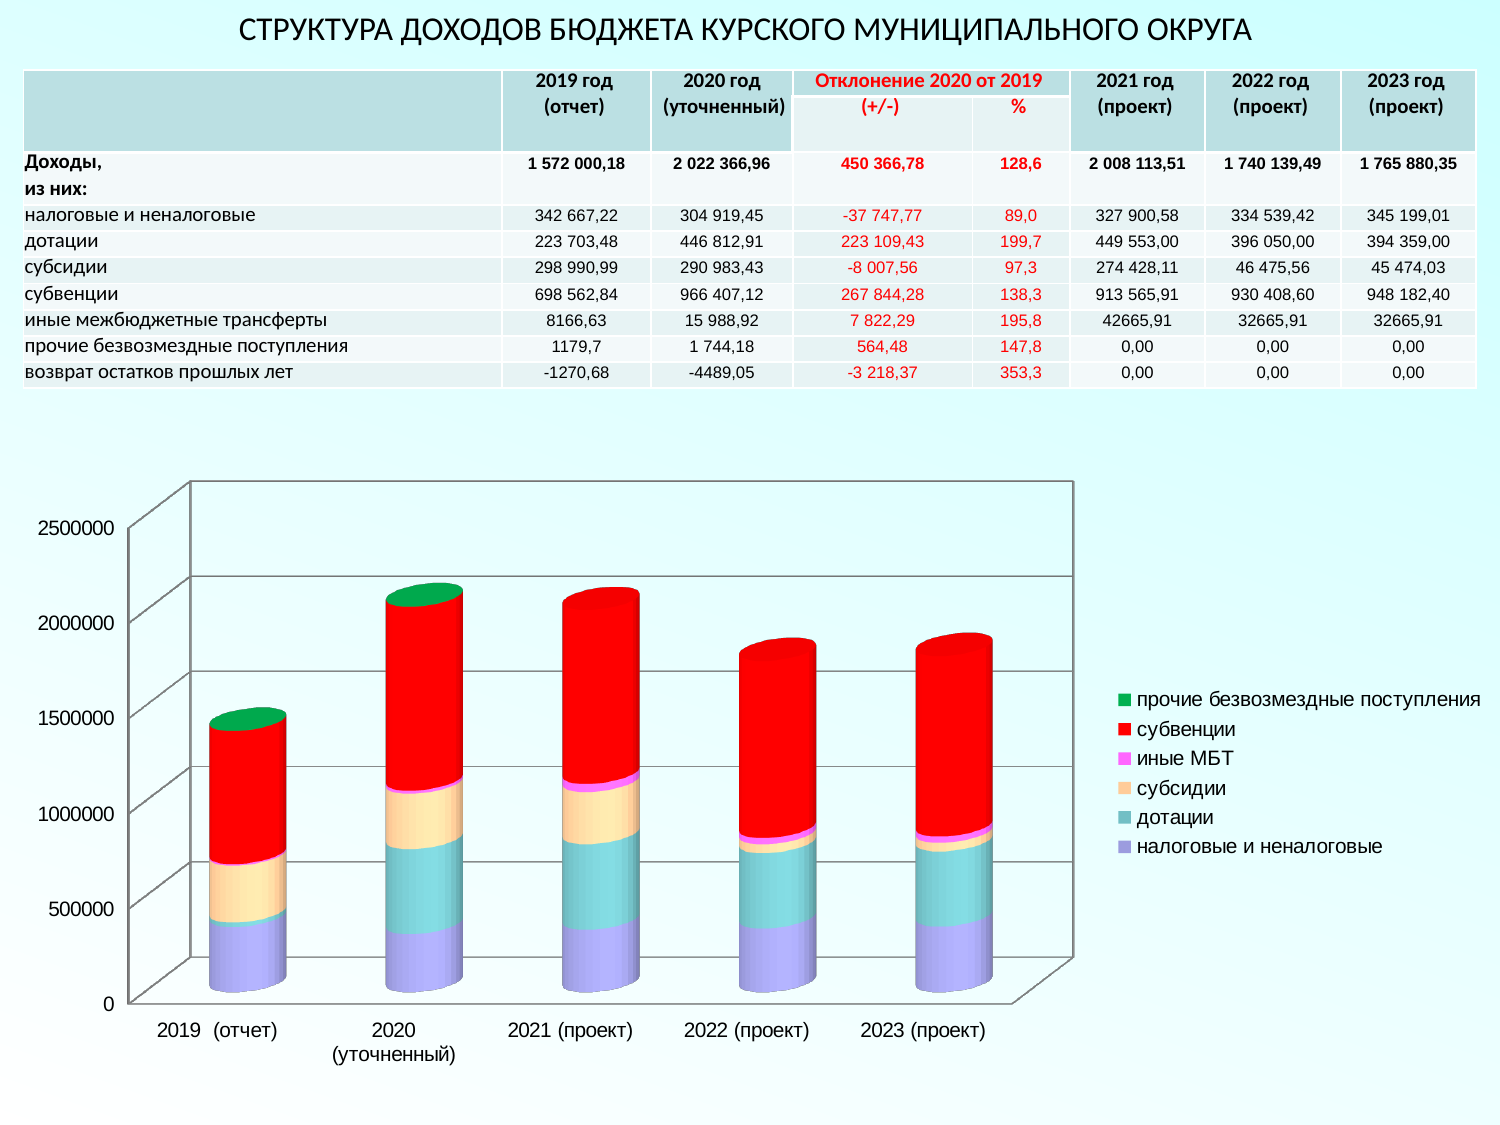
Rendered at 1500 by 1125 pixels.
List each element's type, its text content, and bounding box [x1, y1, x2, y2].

table_cell 334 539,42 [1206, 206, 1340, 230]
table_cell 15 988,92 [652, 311, 792, 335]
table_cell иные межбюджетные трансферты [24, 311, 501, 335]
table_cell 199,7 [973, 232, 1069, 256]
table_cell (уточненный) [652, 97, 791, 151]
table_header 2021 год [1071, 71, 1204, 97]
table_cell 2 008 113,51 [1071, 154, 1204, 204]
table_cell -37 747,77 [794, 206, 972, 230]
table_cell налоговые и неналоговые [24, 206, 501, 230]
table_cell 0,00 [1206, 363, 1340, 387]
table_cell -1270,68 [503, 363, 650, 387]
table_cell 1 765 880,35 [1342, 154, 1475, 204]
table_header 2020 год [652, 71, 792, 97]
table_cell 564,48 [794, 337, 972, 361]
table_cell 345 199,01 [1342, 206, 1475, 230]
table_cell -3 218,37 [794, 363, 972, 387]
table_cell % [973, 98, 1069, 151]
table_cell 450 366,78 [794, 153, 972, 204]
text_box СТРУКТУРА ДОХОДОВ БЮДЖЕТА КУРСКОГО МУНИЦИПАЛЬНОГО ОКРУГА [0, 0, 1500, 55]
table_cell 223 703,48 [503, 232, 650, 256]
chart [0, 468, 1500, 1079]
table_cell (проект) [1071, 97, 1204, 151]
table_cell 147,8 [973, 337, 1069, 361]
table_cell 89,0 [973, 206, 1069, 230]
table_cell 966 407,12 [652, 284, 792, 309]
table_header 2019 год [503, 71, 650, 97]
table_cell Доходы, [24, 154, 501, 179]
table_cell (отчет) [503, 97, 650, 151]
table_cell возврат остатков прошлых лет [24, 363, 501, 387]
table_header [24, 71, 501, 151]
table_cell 290 983,43 [652, 258, 792, 283]
table_cell 1179,7 [503, 337, 650, 361]
table_cell 128,6 [973, 153, 1069, 204]
table_cell 298 990,99 [503, 258, 650, 283]
table_cell 353,3 [973, 363, 1069, 387]
table_cell 930 408,60 [1206, 284, 1340, 309]
table_cell 97,3 [973, 258, 1069, 283]
table_cell (+/-) [794, 98, 972, 151]
table_cell 948 182,40 [1342, 284, 1475, 309]
table_cell 0,00 [1206, 337, 1340, 361]
table_cell 8166,63 [503, 311, 650, 335]
table_header 2022 год [1206, 71, 1340, 97]
table_cell субсидии [24, 258, 501, 283]
table_cell 0,00 [1342, 363, 1475, 387]
table_cell дотации [24, 232, 501, 256]
table_cell -8 007,56 [794, 258, 972, 283]
table_cell 7 822,29 [794, 311, 972, 335]
table_cell 32665,91 [1342, 311, 1475, 335]
table_cell 267 844,28 [794, 284, 972, 309]
table_cell 223 109,43 [794, 232, 972, 256]
table_cell из них: [24, 179, 501, 204]
table_cell 32665,91 [1206, 311, 1340, 335]
table_header Отклонение 2020 от 2019 [794, 71, 1069, 95]
table_cell 42665,91 [1071, 311, 1204, 335]
table_cell (проект) [1342, 97, 1475, 151]
table_cell -4489,05 [652, 363, 792, 387]
table_cell прочие безвозмездные поступления [24, 337, 501, 361]
table_cell 0,00 [1071, 337, 1204, 361]
table_cell 0,00 [1071, 363, 1204, 387]
table_cell 396 050,00 [1206, 232, 1340, 256]
table_cell 138,3 [973, 284, 1069, 309]
table_cell (проект) [1206, 97, 1340, 151]
table_cell 2 022 366,96 [652, 154, 792, 204]
table_cell 913 565,91 [1071, 284, 1204, 309]
table_cell 1 744,18 [652, 337, 792, 361]
table_cell 394 359,00 [1342, 232, 1475, 256]
table_cell 1 572 000,18 [503, 154, 650, 204]
table_cell 1 740 139,49 [1206, 154, 1340, 204]
table_cell 342 667,22 [503, 206, 650, 230]
table_cell 274 428,11 [1071, 258, 1204, 283]
table_cell субвенции [24, 284, 501, 309]
table_cell 446 812,91 [652, 232, 792, 256]
table_cell 304 919,45 [652, 206, 792, 230]
table_cell 449 553,00 [1071, 232, 1204, 256]
table_header 2023 год [1342, 71, 1475, 97]
table_cell 0,00 [1342, 337, 1475, 361]
table_cell 46 475,56 [1206, 258, 1340, 283]
table_cell 327 900,58 [1071, 206, 1204, 230]
table_cell 195,8 [973, 311, 1069, 335]
table_cell 698 562,84 [503, 284, 650, 309]
table_cell 45 474,03 [1342, 258, 1475, 283]
